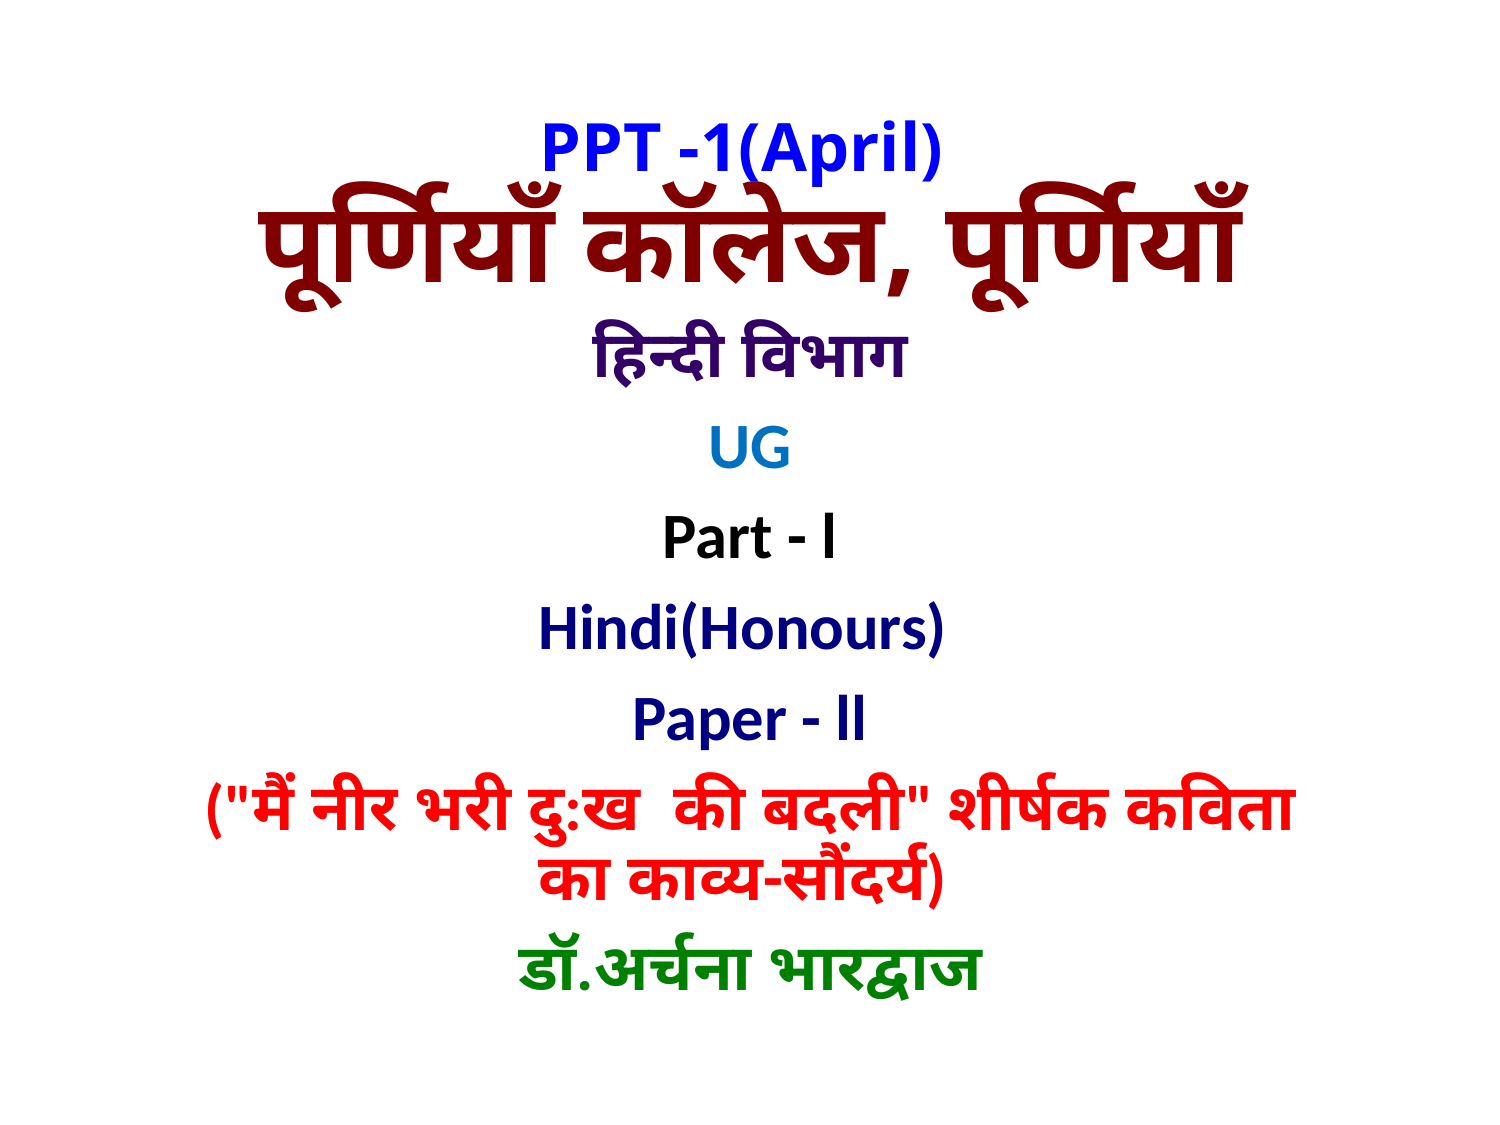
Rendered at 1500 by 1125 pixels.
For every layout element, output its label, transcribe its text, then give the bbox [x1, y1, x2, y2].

title PPT -1(April) पूर्णियाँ काॅलेज, पूर्णियाँ [112, 0, 1388, 315]
subtitle हिन्दी विभाग UG Part - l Hindi(Honours) Paper - ll ("मैं नीर भरी दु:ख की बदली" शीर्षक कविता का काव्य-सौंदर्य) डॉ.अर्चना भारद्वाज [187, 314, 1313, 587]
